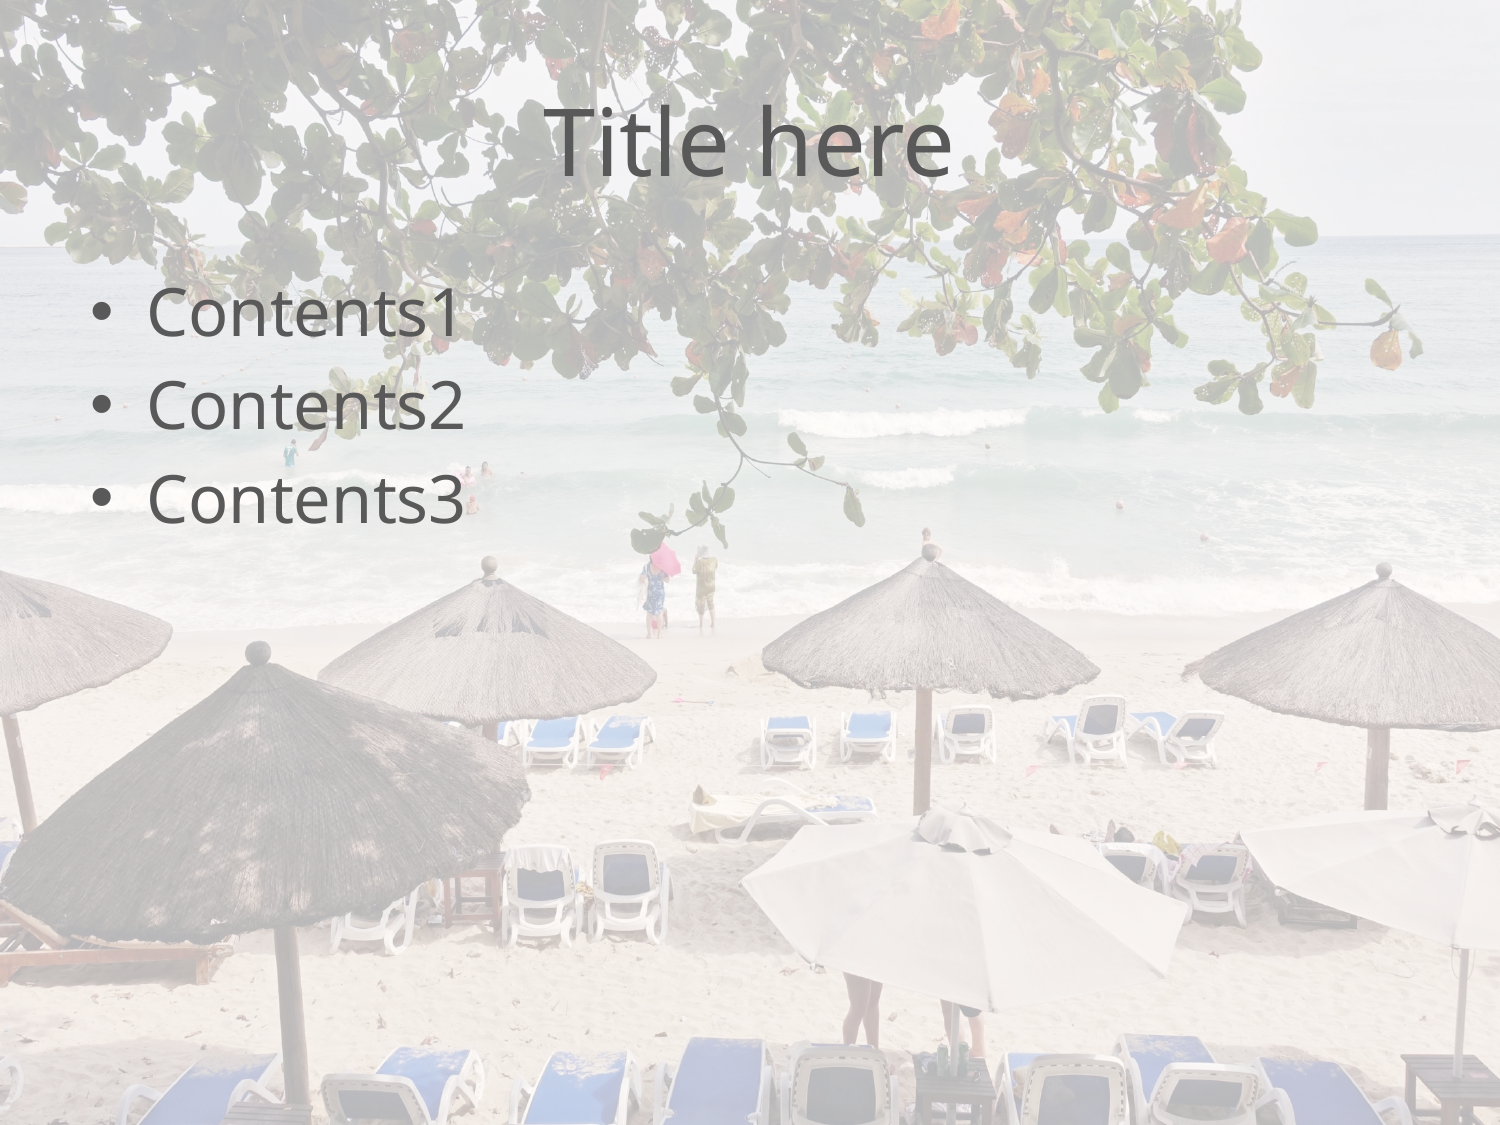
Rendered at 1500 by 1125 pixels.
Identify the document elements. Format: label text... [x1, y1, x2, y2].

list Contents1 Contents2 Contents3 [75, 262, 1425, 1005]
text_box [0, 0, 1500, 1125]
title Title here [75, 45, 1425, 233]
